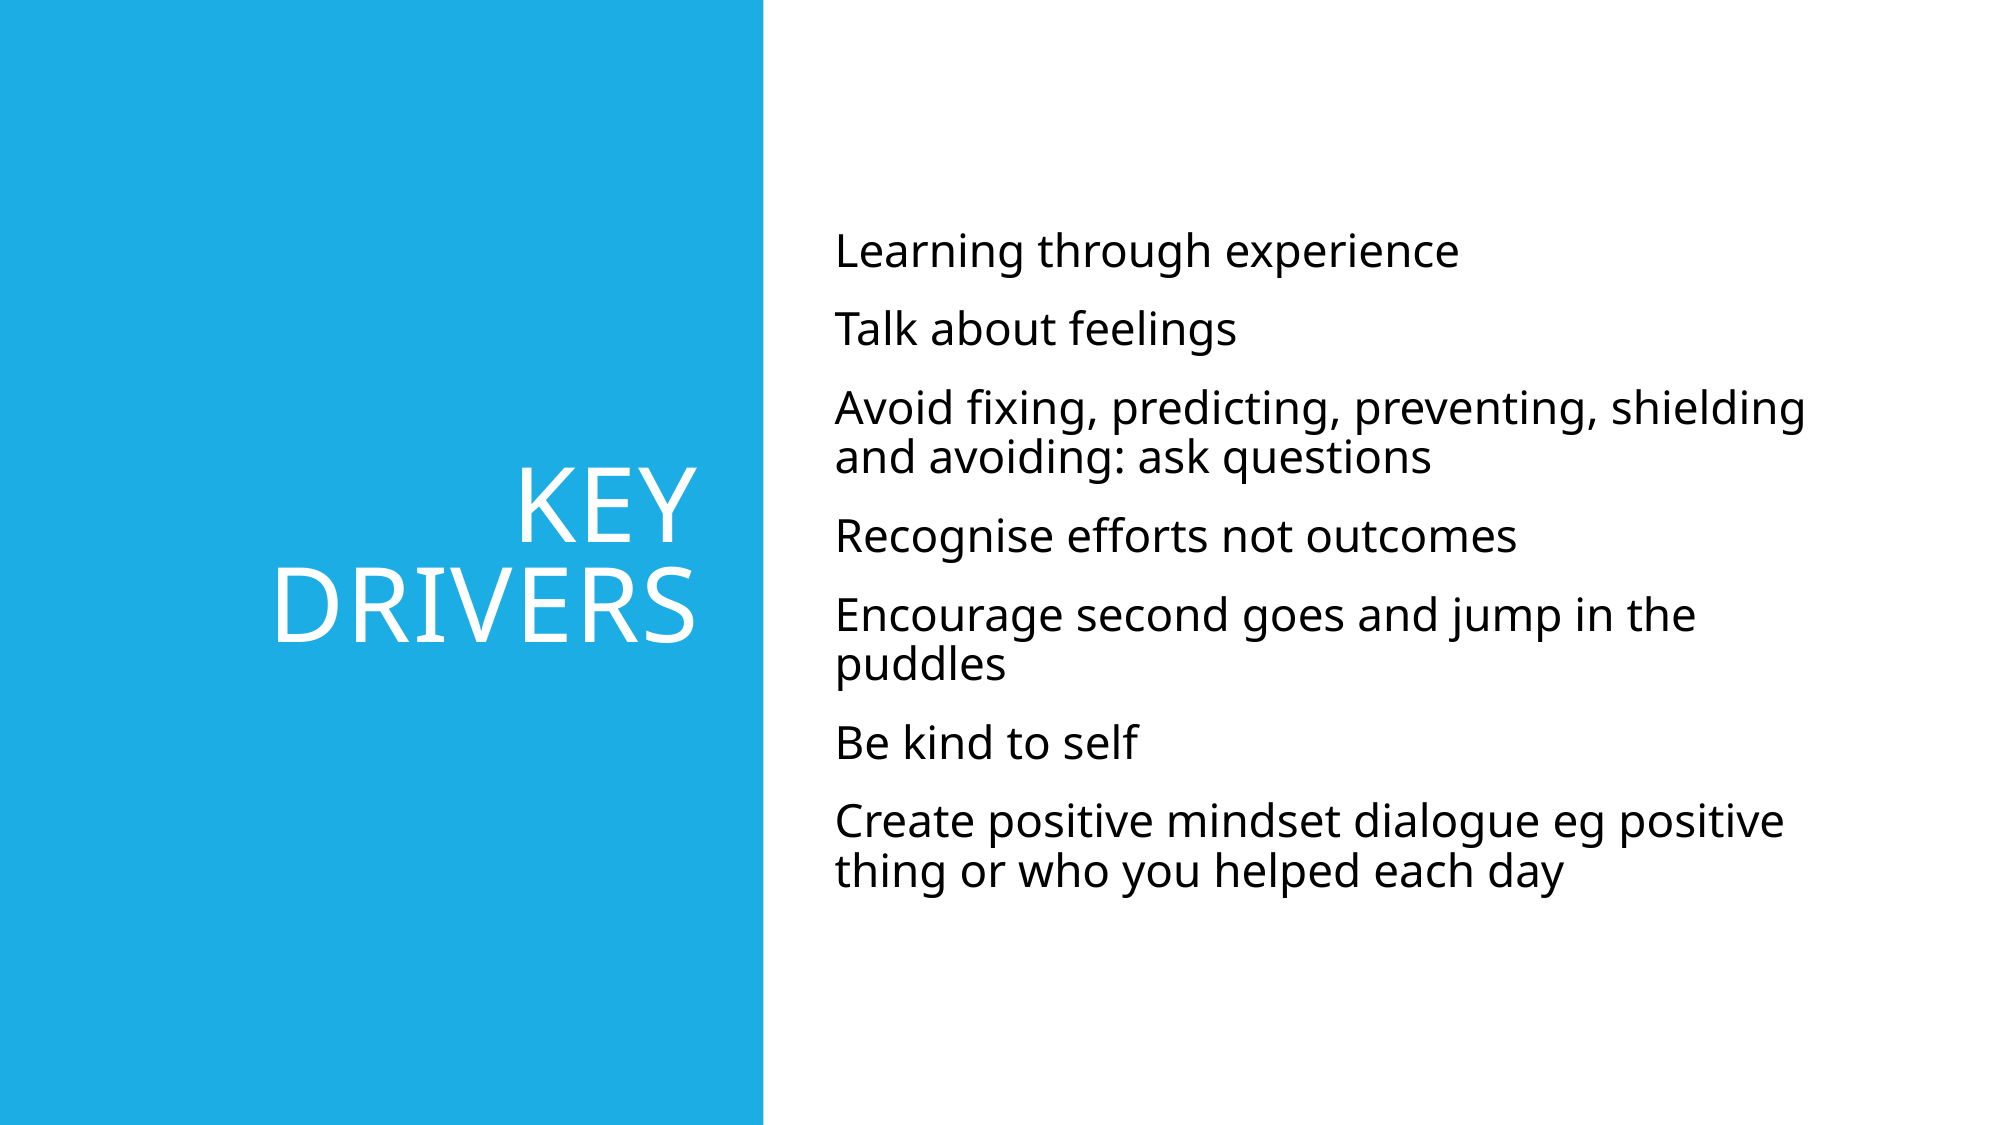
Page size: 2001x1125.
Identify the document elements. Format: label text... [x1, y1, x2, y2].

title Key DRIVERs [158, 131, 715, 993]
list Learning through experience Talk about feelings Avoid fixing, predicting, preventing, shielding and avoiding: ask questions Recognise efforts not outcomes Encourage second goes and jump in the puddles Be kind to self Create positive mindset dialogue eg positive thing or who you helped each day [812, 131, 1847, 993]
text_box [765, 0, 2000, 1125]
text_box [0, 0, 765, 1125]
